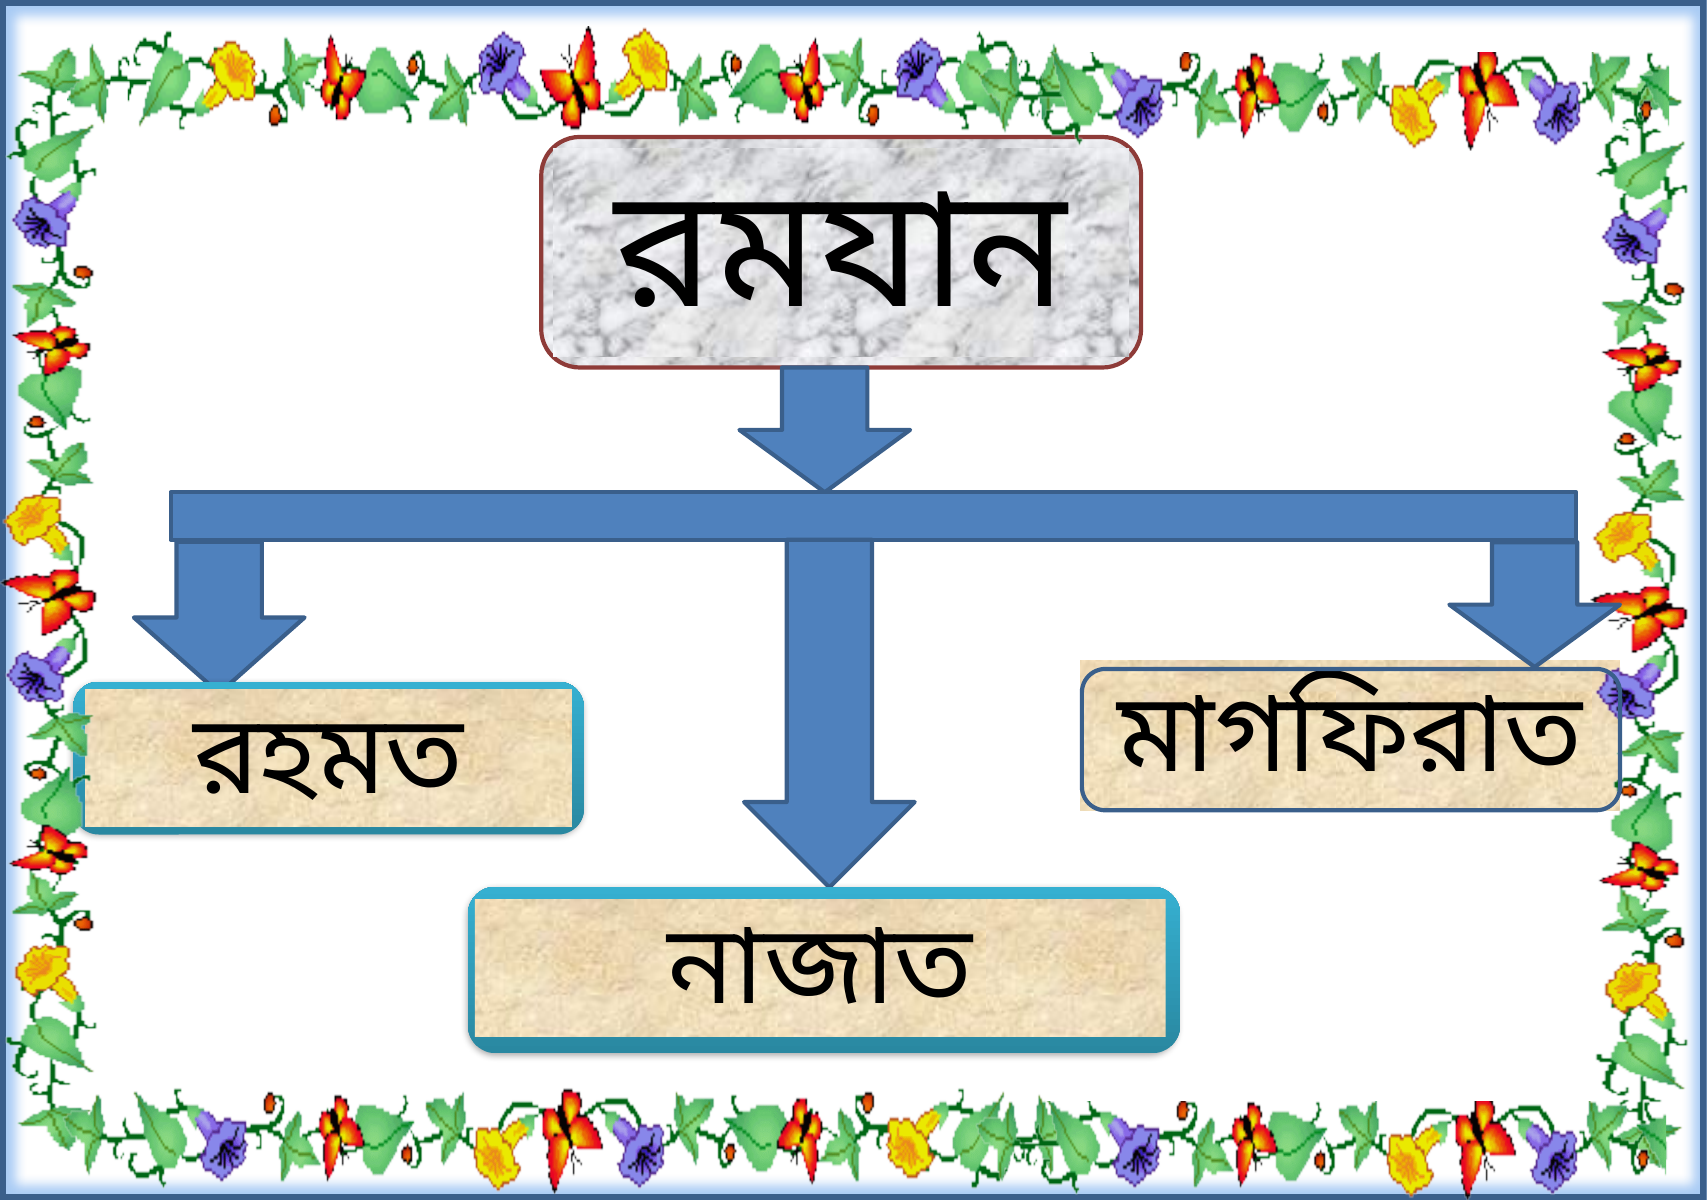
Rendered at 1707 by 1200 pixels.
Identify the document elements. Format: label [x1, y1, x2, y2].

text_box [1081, 541, 1621, 811]
text_box [0, 26, 1693, 1200]
